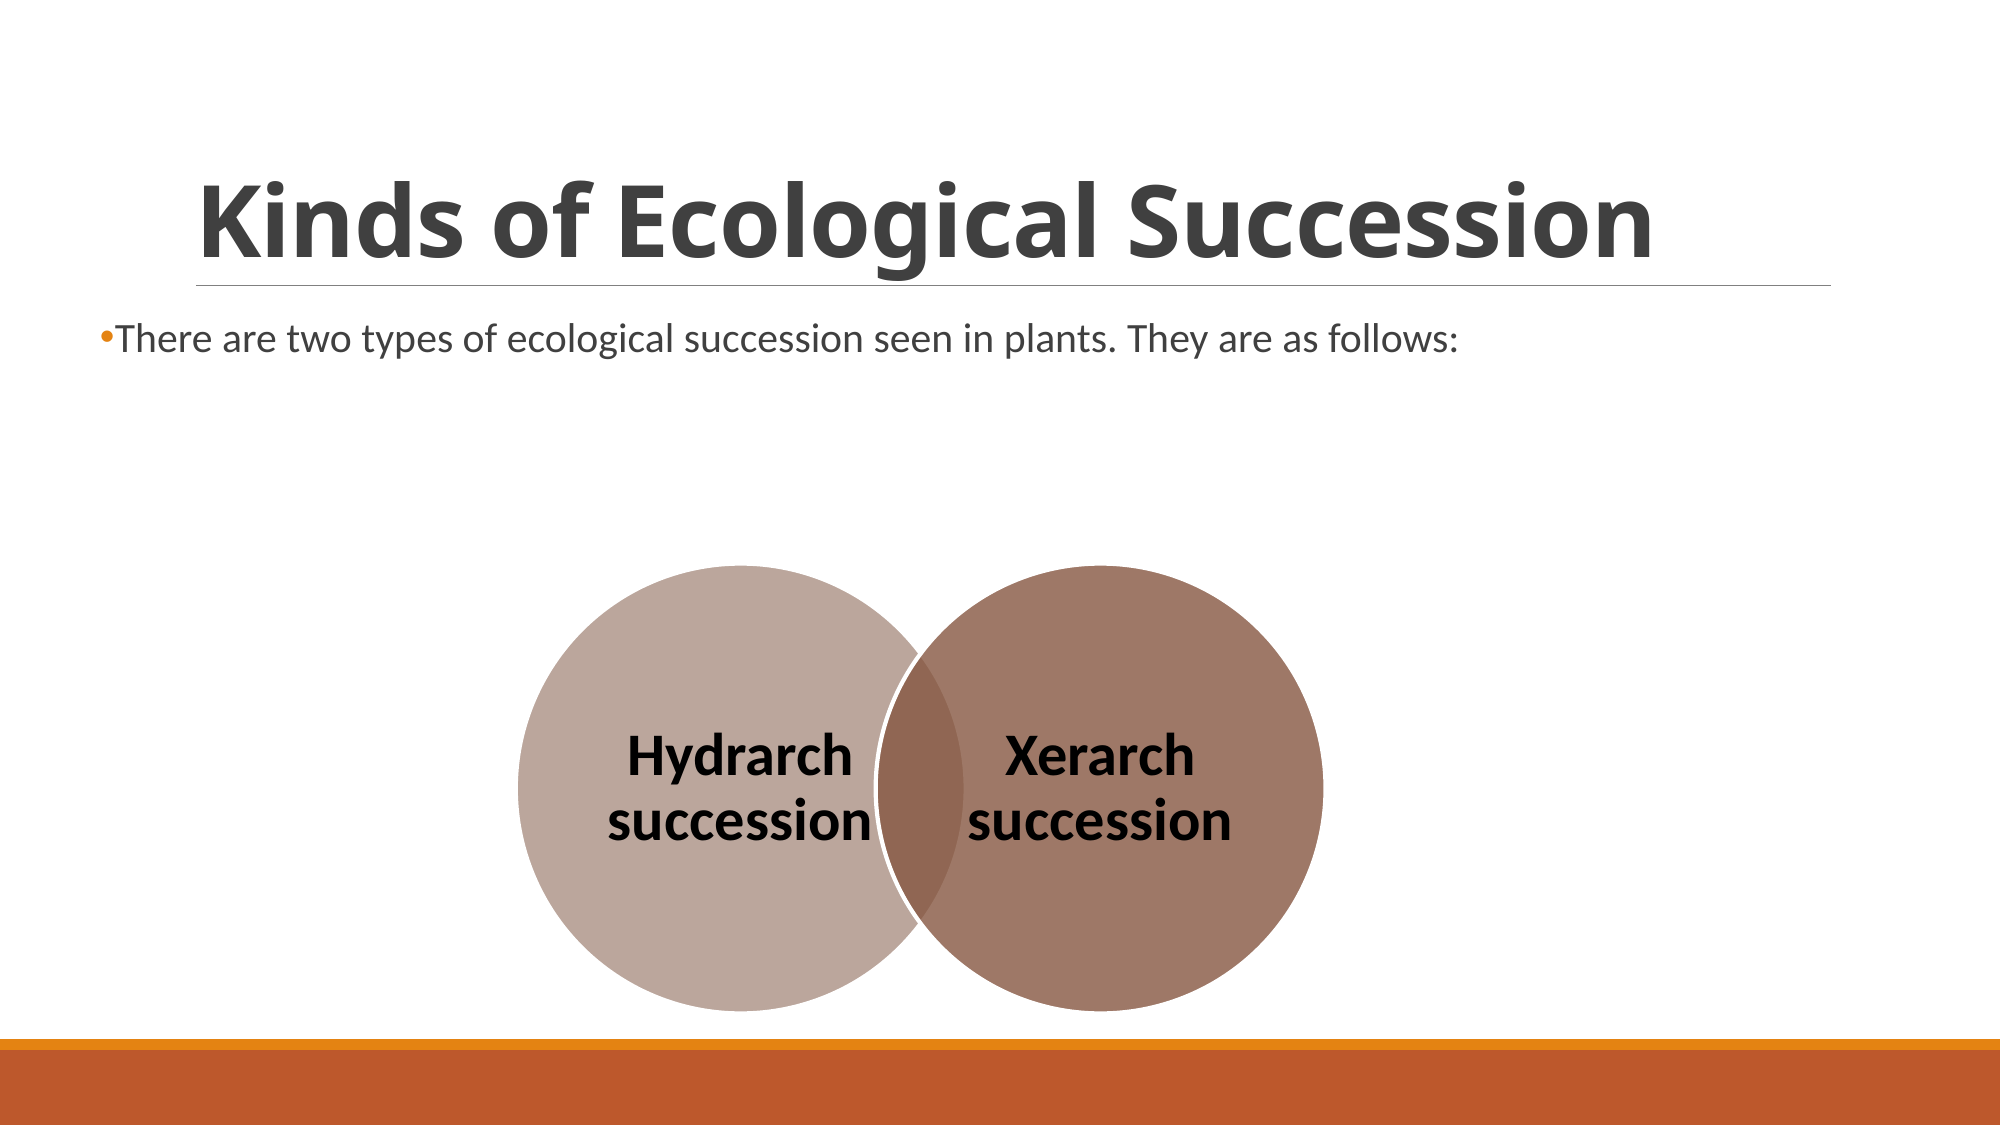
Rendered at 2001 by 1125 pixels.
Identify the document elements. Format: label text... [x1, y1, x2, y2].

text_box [253, 562, 1588, 1014]
list There are two types of ecological succession seen in plants. They are as follows: [99, 308, 1900, 941]
title Kinds of Ecological Succession [180, 47, 1830, 285]
